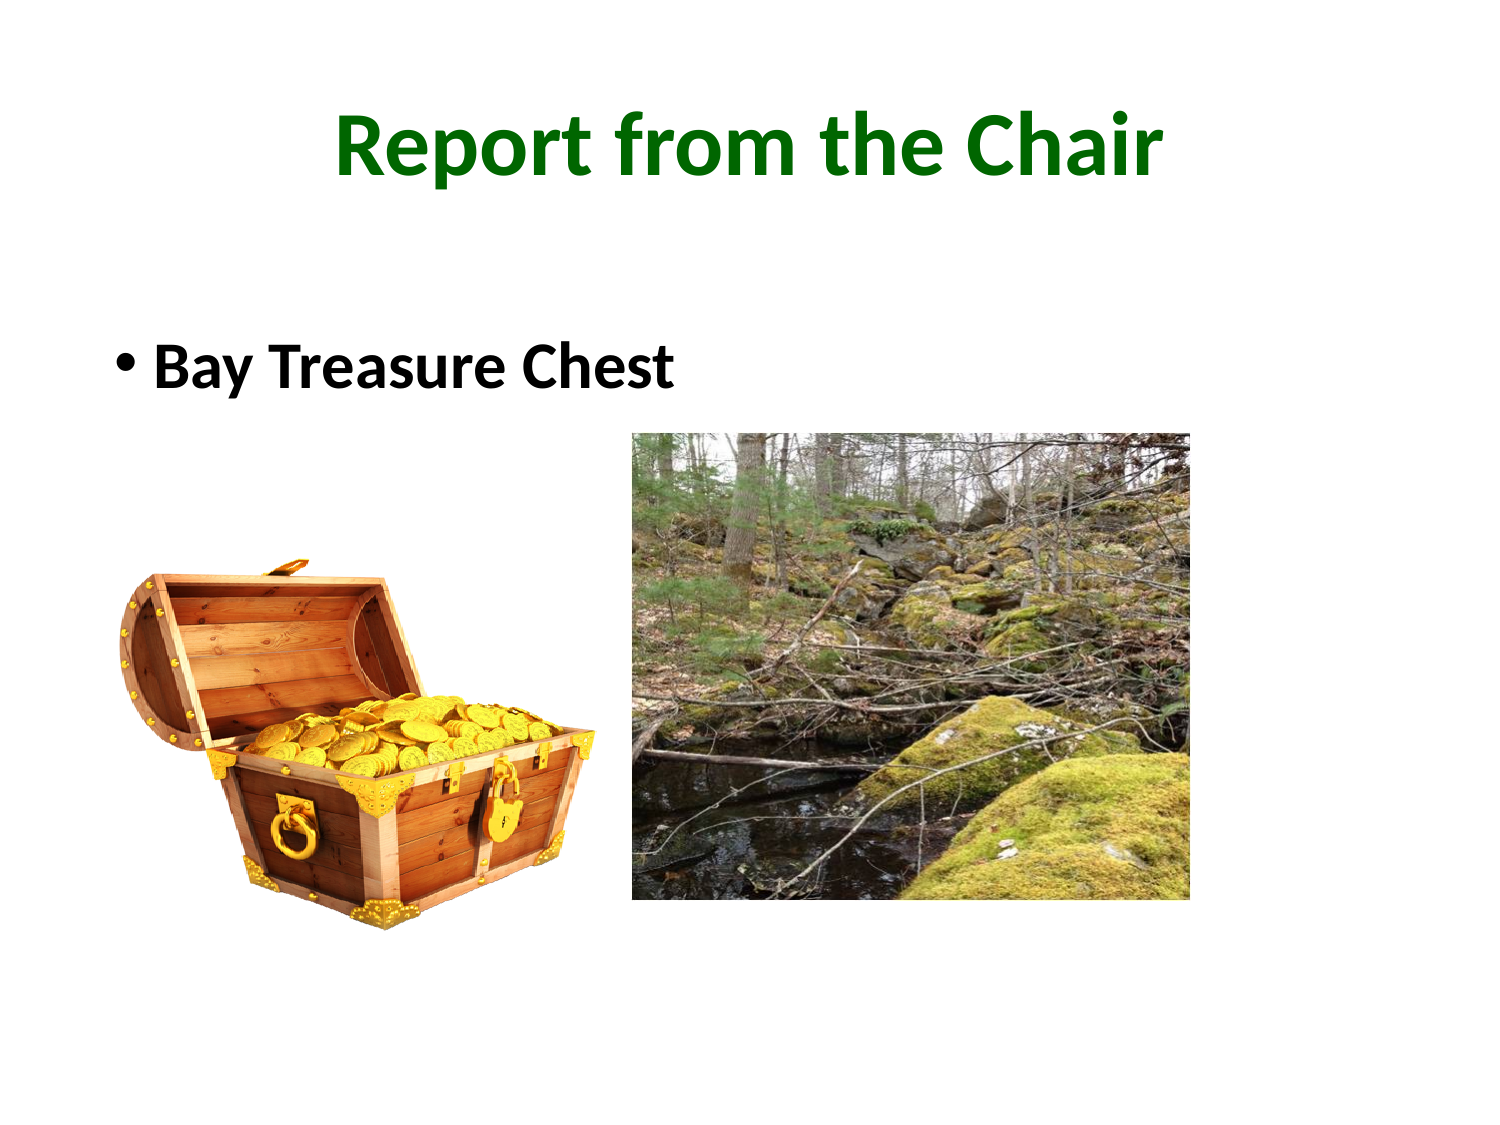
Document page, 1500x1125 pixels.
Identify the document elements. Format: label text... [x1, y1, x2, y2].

text_box Bay Treasure Chest [100, 314, 914, 410]
picture [631, 432, 1192, 901]
title Report from the Chair [75, 45, 1425, 233]
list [29, 550, 626, 937]
